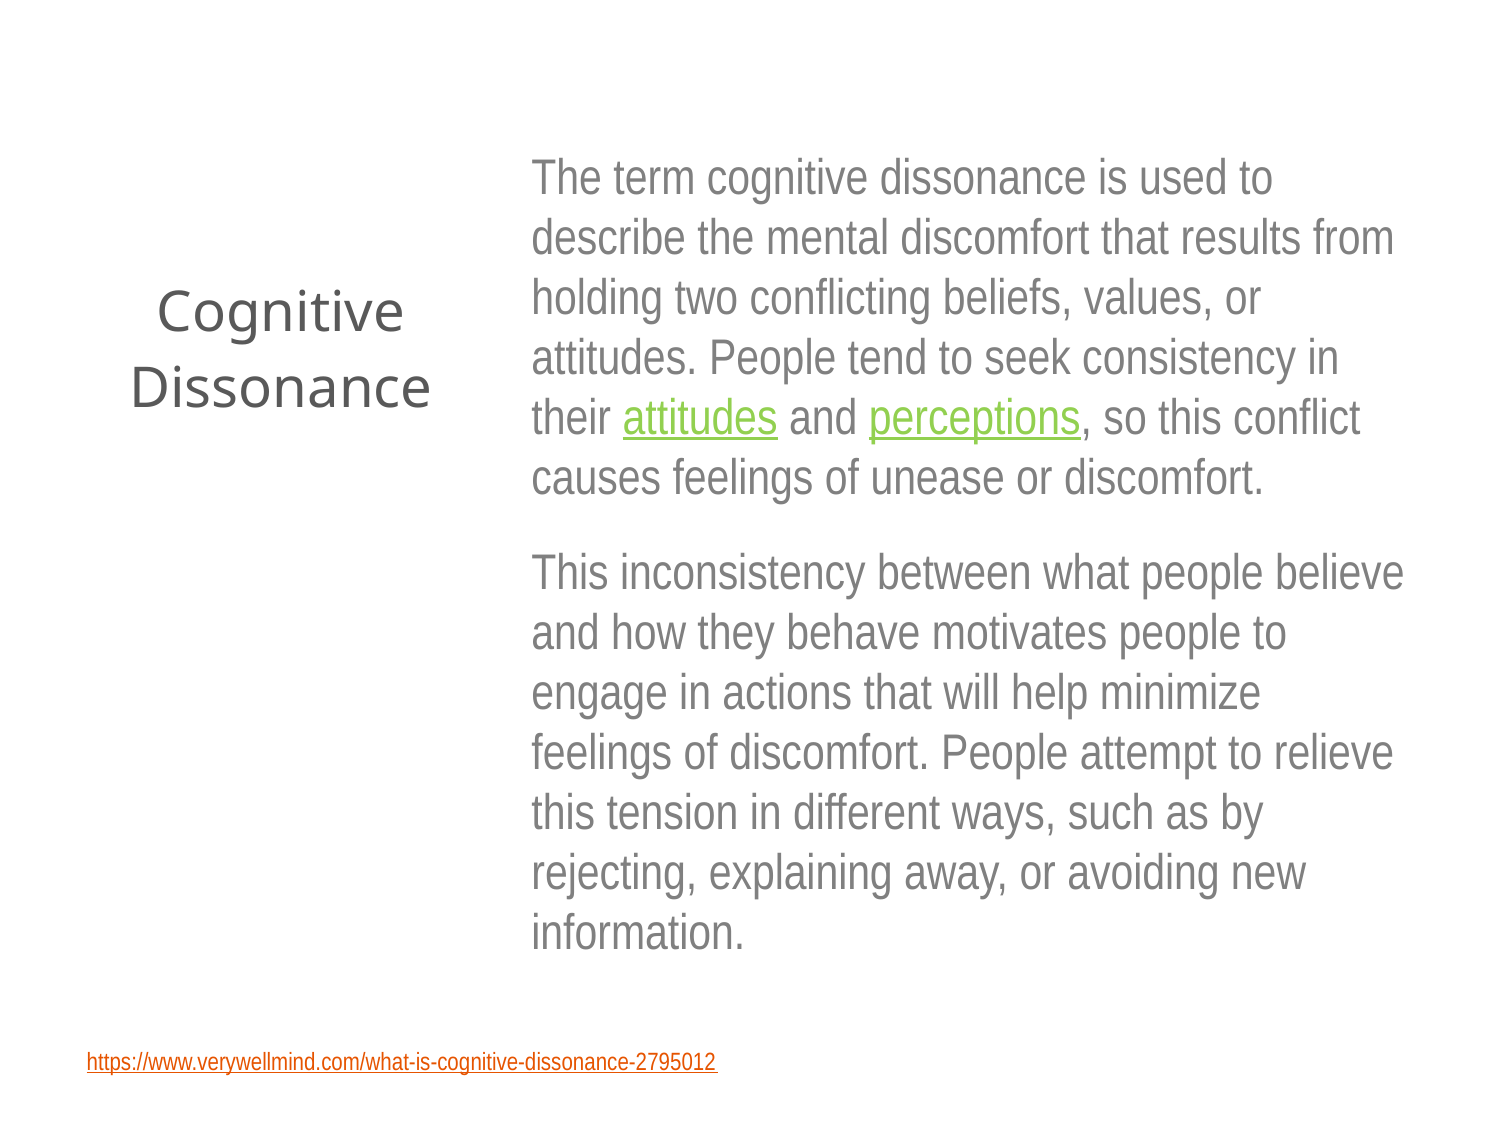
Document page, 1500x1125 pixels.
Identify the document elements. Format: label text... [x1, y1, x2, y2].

title Cognitive Dissonance [71, 187, 491, 498]
text_box The term cognitive dissonance is used to describe the mental discomfort that results from holding two conflicting beliefs, values, or attitudes. People tend to seek consistency in their attitudes and perceptions, so this conflict causes feelings of unease or discomfort. This inconsistency between what people believe and how they behave motivates people to engage in actions that will help minimize feelings of discomfort. People attempt to relieve this tension in different ways, such as by rejecting, explaining away, or avoiding new information. [516, 137, 1429, 858]
text_box https://www.verywellmind.com/what-is-cognitive-dissonance-2795012 [71, 1038, 1407, 1088]
